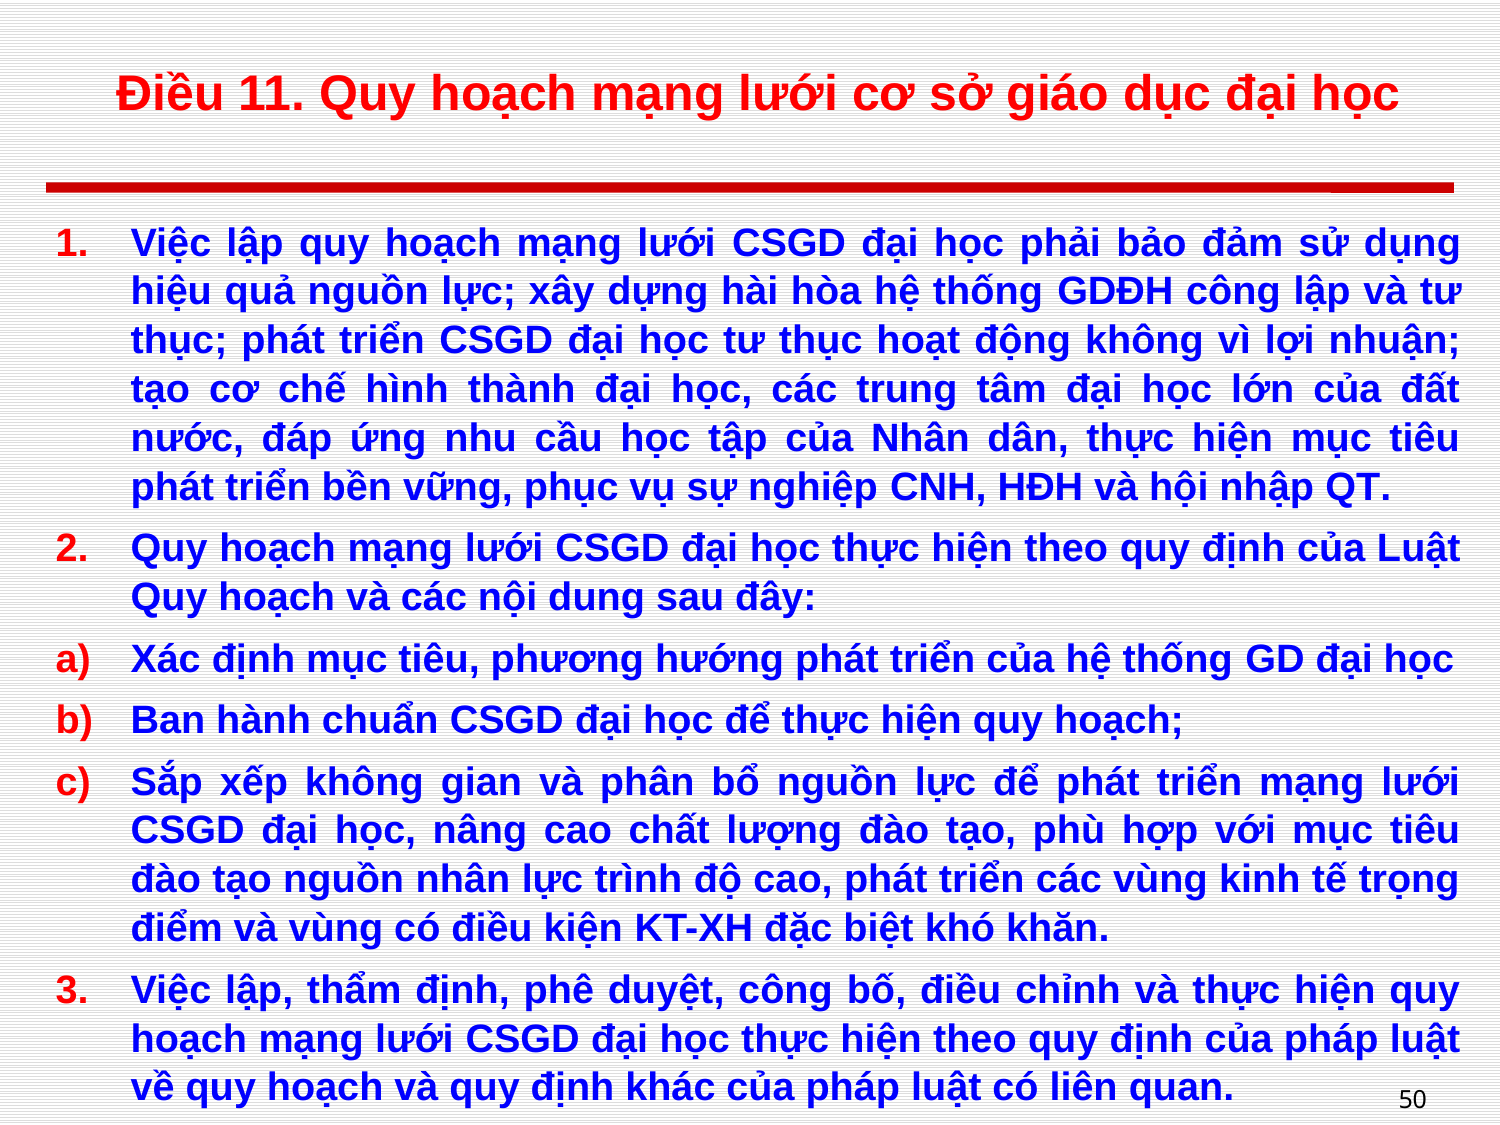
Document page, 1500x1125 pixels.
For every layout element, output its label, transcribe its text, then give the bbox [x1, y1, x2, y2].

text_box Việc lập quy hoạch mạng lưới CSGD đại học phải bảo đảm sử dụng hiệu quả nguồn lực; xây dựng hài hòa hệ thống GDĐH công lập và tư thục; phát triển CSGD đại học tư thục hoạt động không vì lợi nhuận; tạo cơ chế hình thành đại học, các trung tâm đại học lớn của đất nước, đáp ứng nhu cầu học tập của Nhân dân, thực hiện mục tiêu phát triển bền vững, phục vụ sự nghiệp CNH, HĐH và hội nhập QT. Quy hoạch mạng lưới CSGD đại học thực hiện theo quy định của Luật Quy hoạch và các nội dung sau đây: Xác định mục tiêu, phương hướng phát triển của hệ thống GD đại học Ban hành chuẩn CSGD đại học để thực hiện quy hoạch; Sắp xếp không gian và phân bổ nguồn lực để phát triển mạng lưới CSGD đại học, nâng cao chất lượng đào tạo, phù hợp với mục tiêu đào tạo nguồn nhân lực trình độ cao, phát triển các vùng kinh tế trọng điểm và vùng có điều kiện KT-XH đặc biệt khó khăn. Việc lập, thẩm định, phê duyệt, công bố, điều chỉnh và thực hiện quy hoạch mạng lưới CSGD đại học thực hiện theo quy định của pháp luật về quy hoạch và quy định khác của pháp luật có liên quan. [23, 199, 1477, 1088]
title Điều 11. Quy hoạch mạng lưới cơ sở giáo dục đại học [38, 24, 1463, 150]
